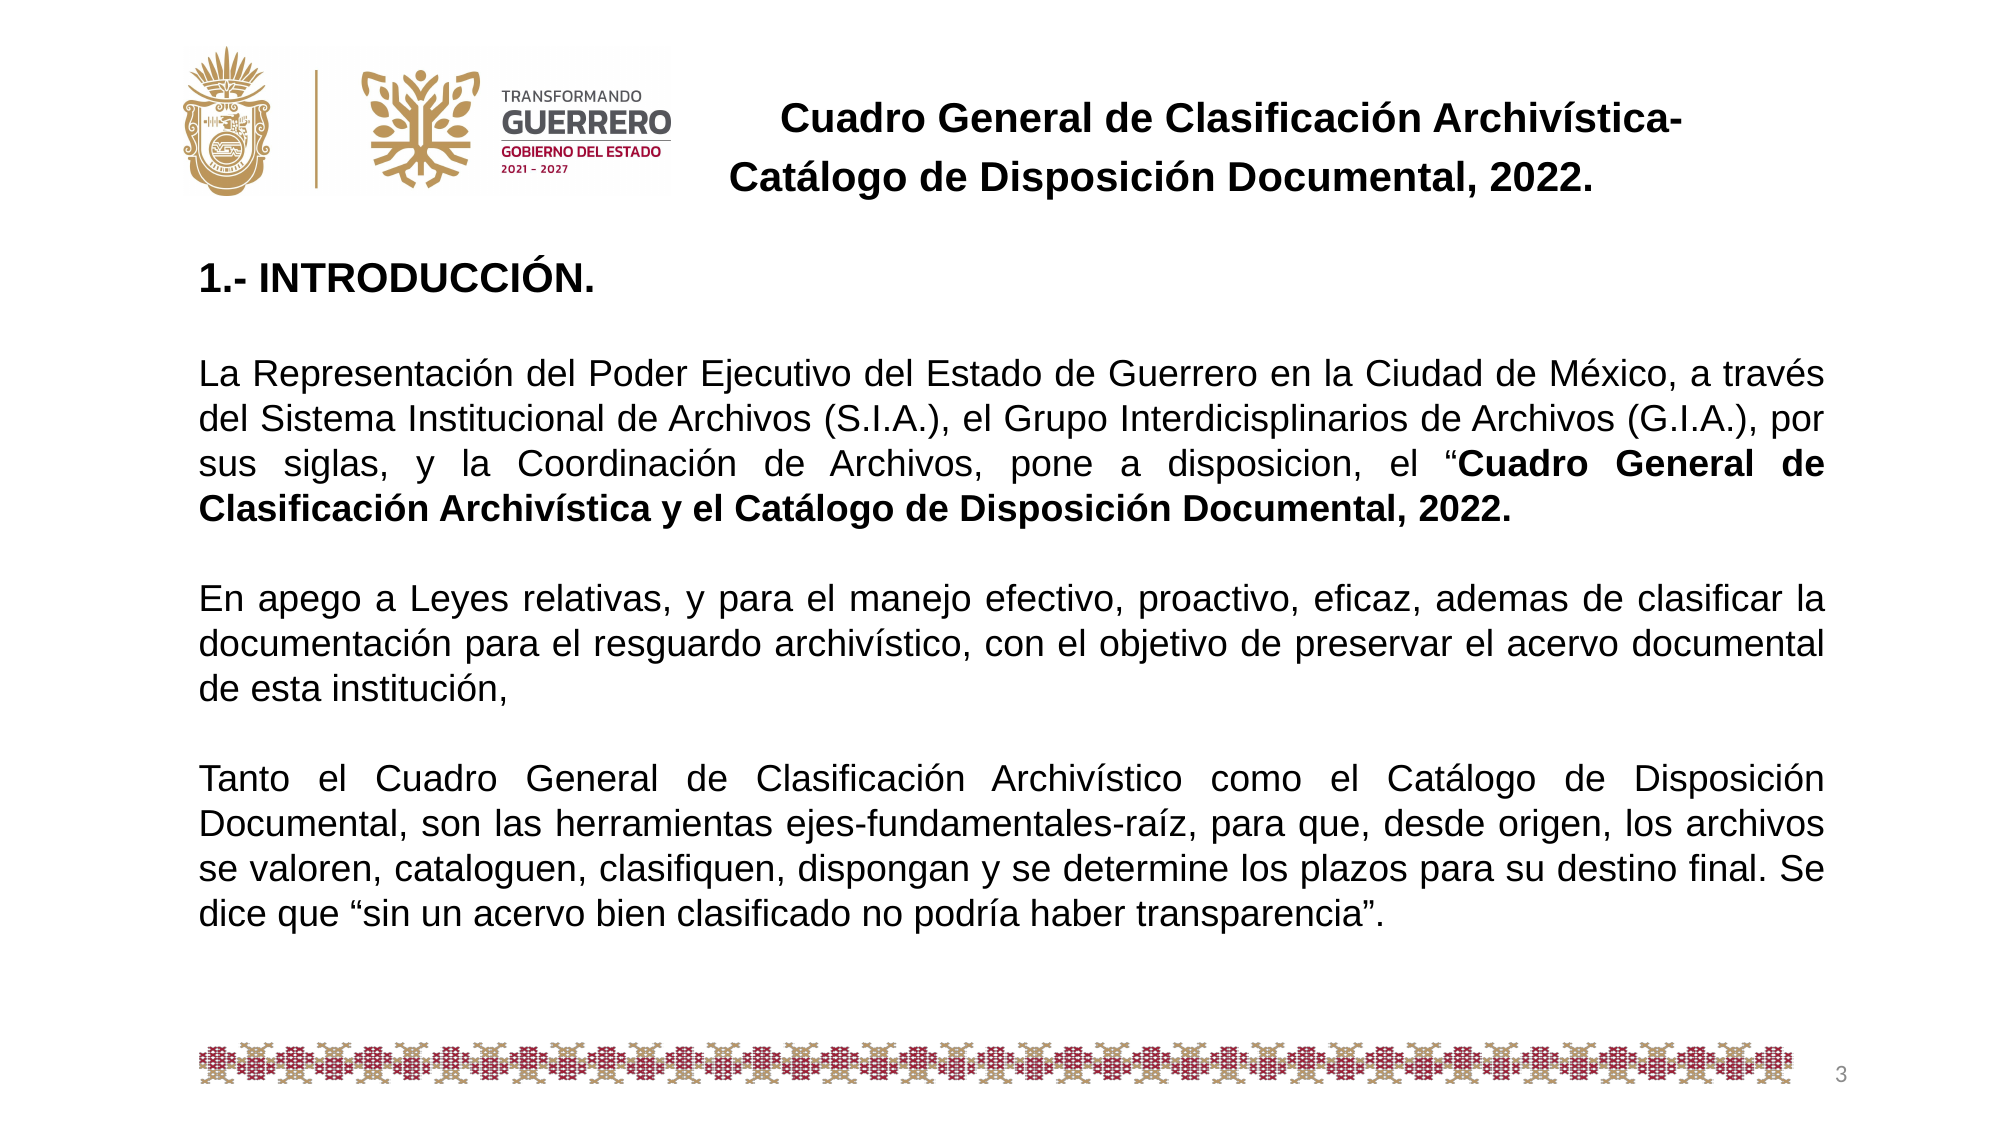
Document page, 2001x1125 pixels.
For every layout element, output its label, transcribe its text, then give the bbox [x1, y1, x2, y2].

text_box 1.- INTRODUCCIÓN. La Representación del Poder Ejecutivo del Estado de Guerrero en la Ciudad de México, a través del Sistema Institucional de Archivos (S.I.A.), el Grupo Interdicisplinarios de Archivos (G.I.A.), por sus siglas, y la Coordinación de Archivos, pone a disposicion, el “Cuadro General de Clasificación Archivística y el Catálogo de Disposición Documental, 2022. En apego a Leyes relativas, y para el manejo efectivo, proactivo, eficaz, ademas de clasificar la documentación para el resguardo archivístico, con el objetivo de preservar el acervo documental de esta institución, Tanto el Cuadro General de Clasificación Archivístico como el Catálogo de Disposición Documental, son las herramientas ejes-fundamentales-raíz, para que, desde origen, los archivos se valoren, cataloguen, clasifiquen, dispongan y se determine los plazos para su destino final. Se dice que “sin un acervo bien clasificado no podría haber transparencia”. [183, 239, 1841, 1032]
text_box Cuadro General de Clasificación Archivística-Catálogo de Disposición Documental, 2022. [713, 83, 1750, 239]
slide_number 3 [1412, 1042, 1863, 1103]
picture [199, 1042, 1794, 1084]
picture [183, 46, 671, 196]
